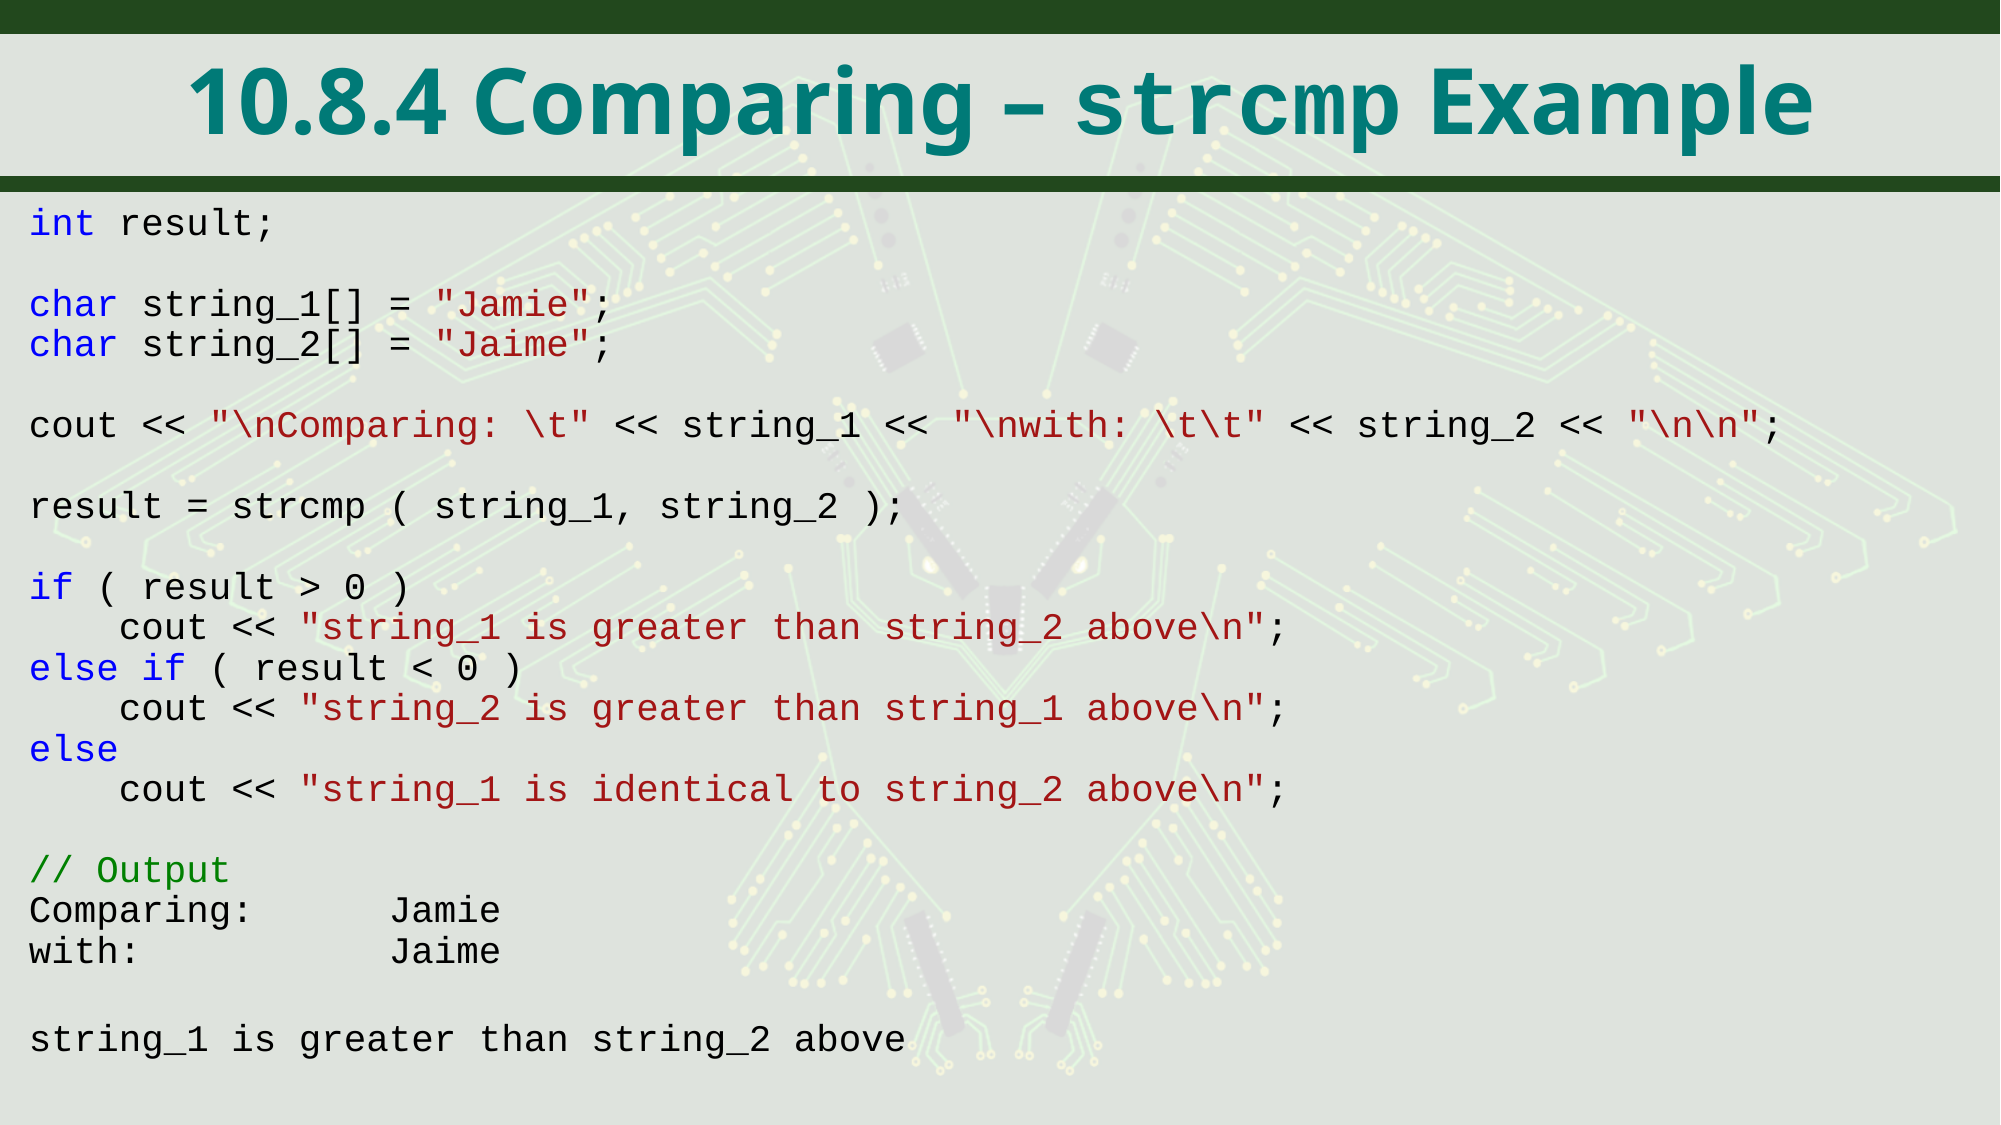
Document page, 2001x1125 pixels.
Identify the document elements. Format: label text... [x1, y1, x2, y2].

title 10.8.4 Comparing – strcmp Example [13, 36, 1989, 173]
list int result; char string_1[] = "Jamie"; char string_2[] = "Jaime"; cout << "\nComparing: \t" << string_1 << "\nwith: \t\t" << string_2 << "\n\n"; result = strcmp ( string_1, string_2 ); if ( result > 0 ) cout << "string_1 is greater than string_2 above\n"; else if ( result < 0 ) cout << "string_2 is greater than string_1 above\n"; else cout << "string_1 is identical to string_2 above\n"; // Output Comparing: Jamie with: Jaime string_1 is greater than string_2 above [13, 195, 1989, 1014]
